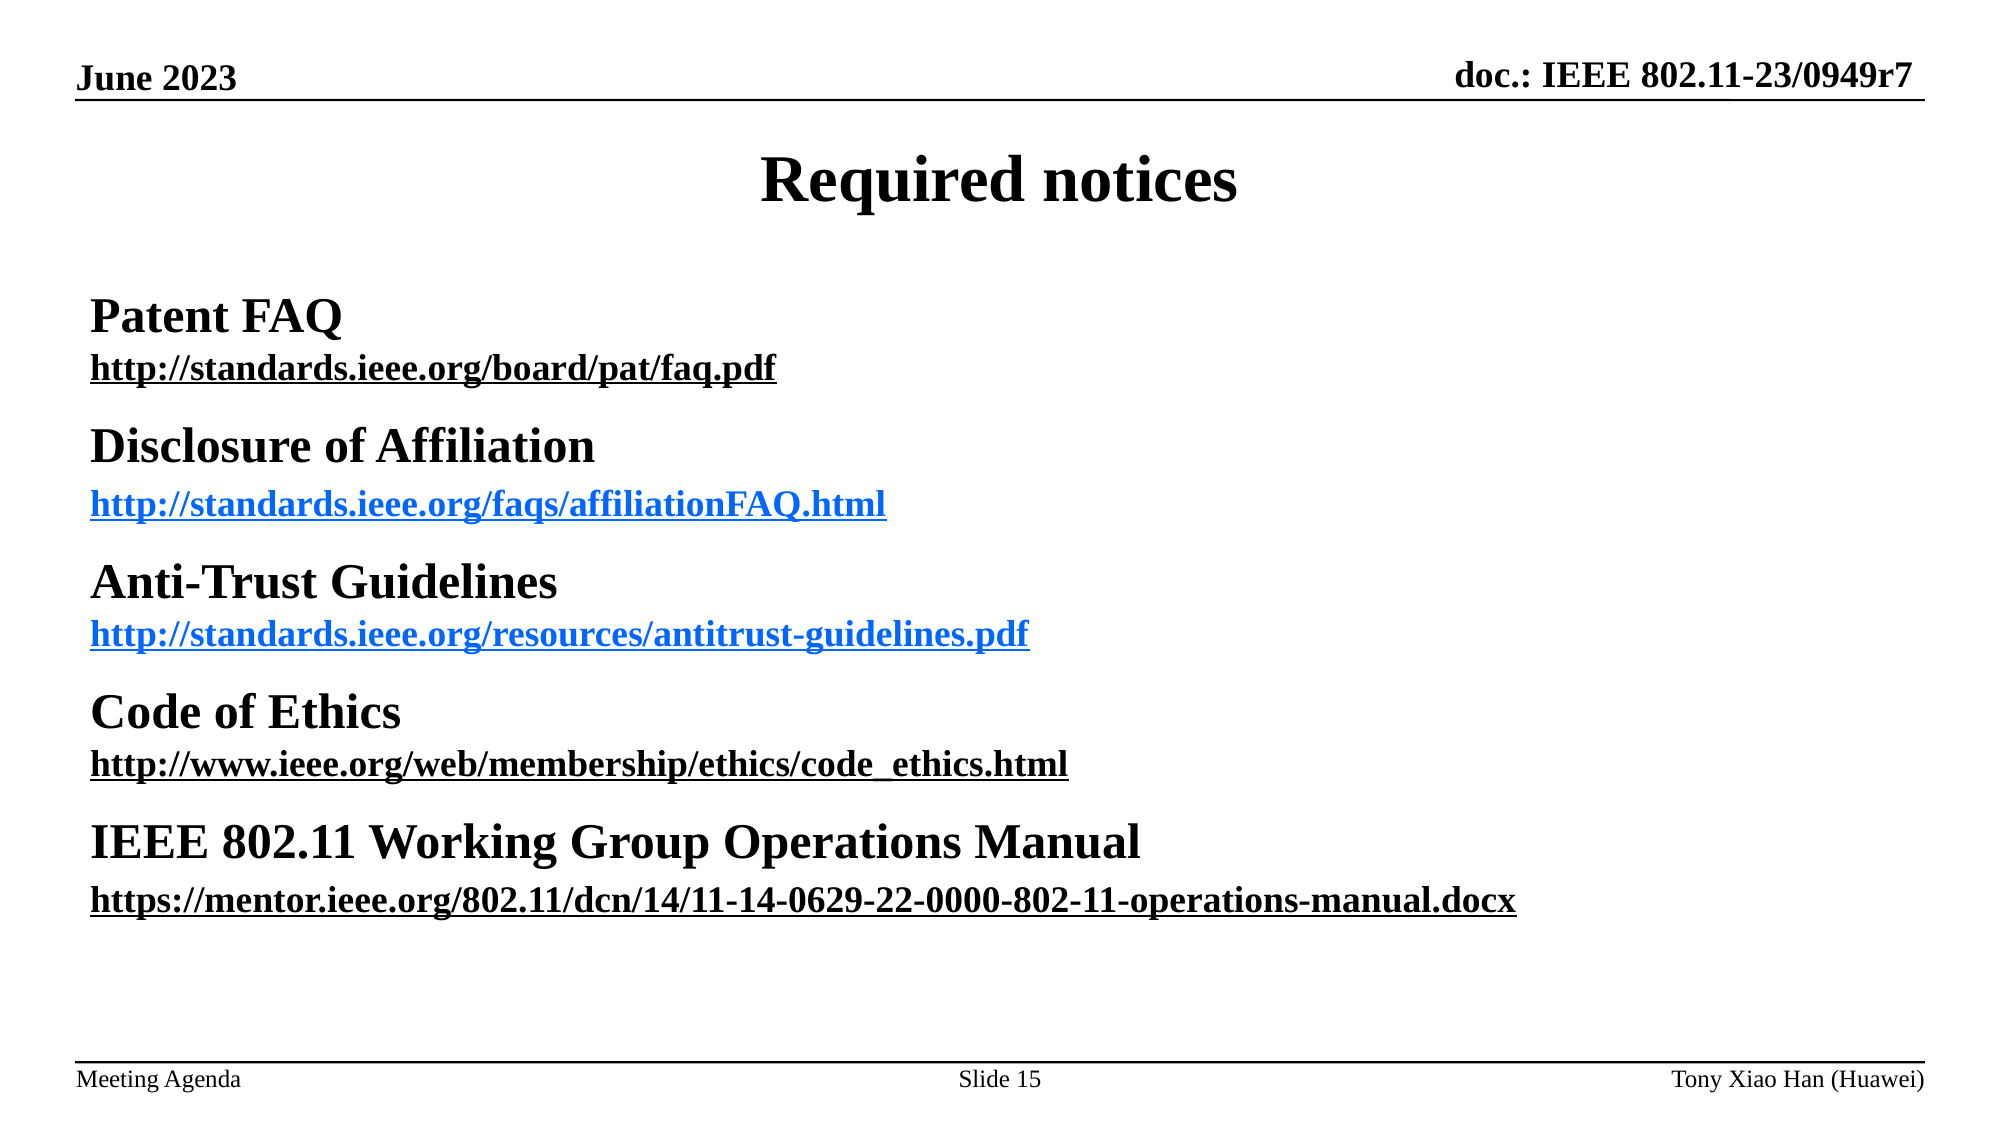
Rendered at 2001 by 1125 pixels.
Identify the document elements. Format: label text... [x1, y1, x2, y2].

text_box Required notices [362, 87, 1638, 263]
text_box Patent FAQ http://standards.ieee.org/board/pat/faq.pdf Disclosure of Affiliation http://standards.ieee.org/faqs/affiliationFAQ.html Anti-Trust Guidelines http://standards.ieee.org/resources/antitrust-guidelines.pdf Code of Ethics http://www.ieee.org/web/membership/ethics/code_ethics.html IEEE 802.11 Working Group Operations Manual https://mentor.ieee.org/802.11/dcn/14/11-14-0629-22-0000-802-11-operations-manual.docx [75, 275, 1925, 1050]
